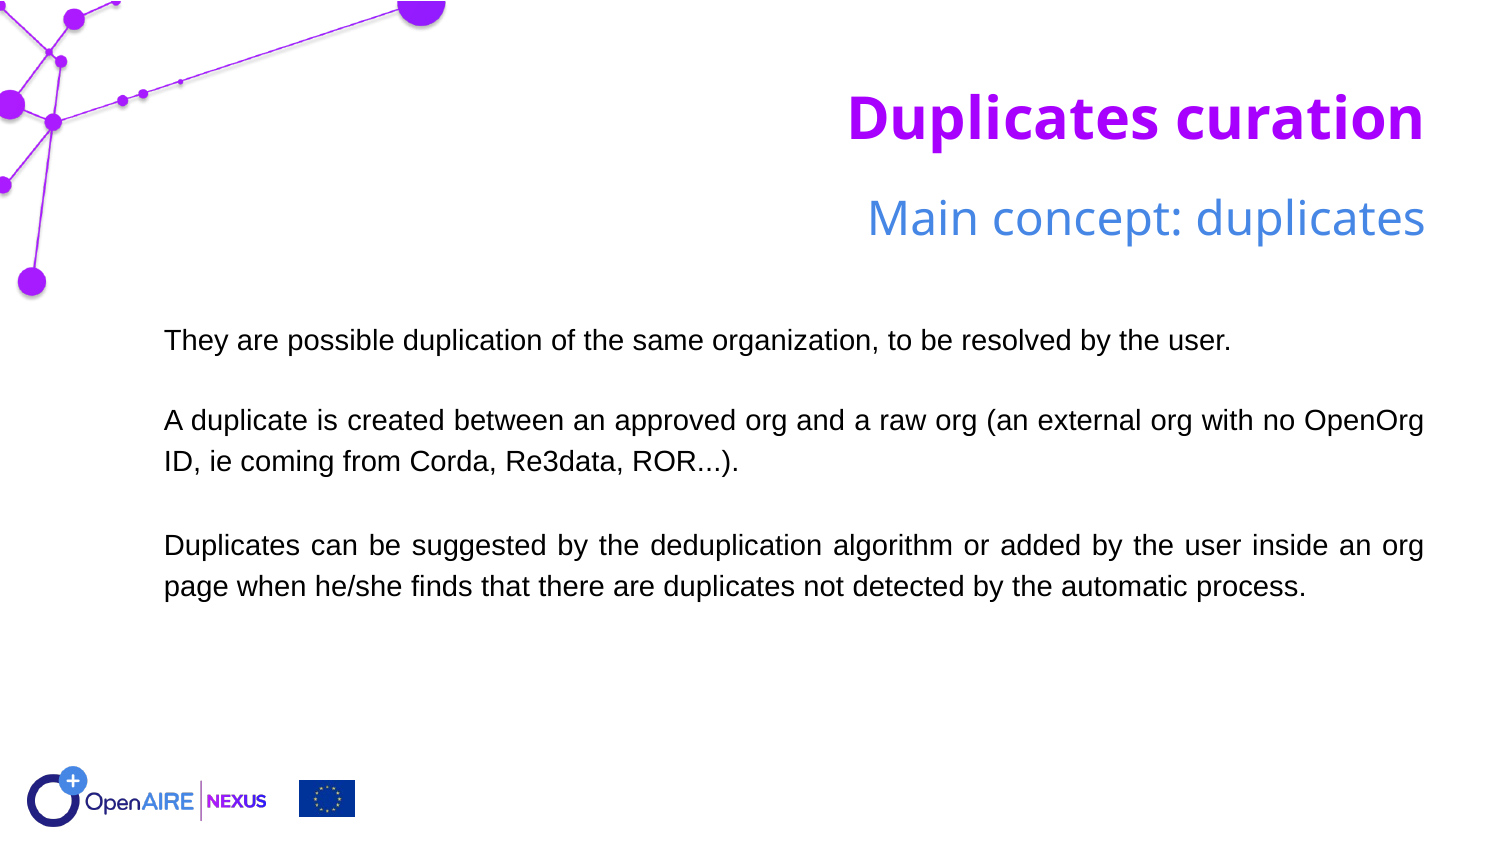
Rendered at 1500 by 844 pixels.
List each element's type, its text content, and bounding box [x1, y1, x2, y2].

list Main concept: duplicates They are possible duplication of the same organization, to be resolved by the user. A duplicate is created between an approved org and a raw org (an external org with no OpenOrg ID, ie coming from Corda, Re3data, ROR...). Duplicates can be suggested by the deduplication algorithm or added by the user inside an org page when he/she finds that there are duplicates not detected by the automatic process. [164, 187, 1427, 685]
picture [27, 766, 266, 827]
list Duplicates curation [246, 73, 1427, 152]
picture [0, 1, 448, 302]
picture [299, 780, 355, 817]
